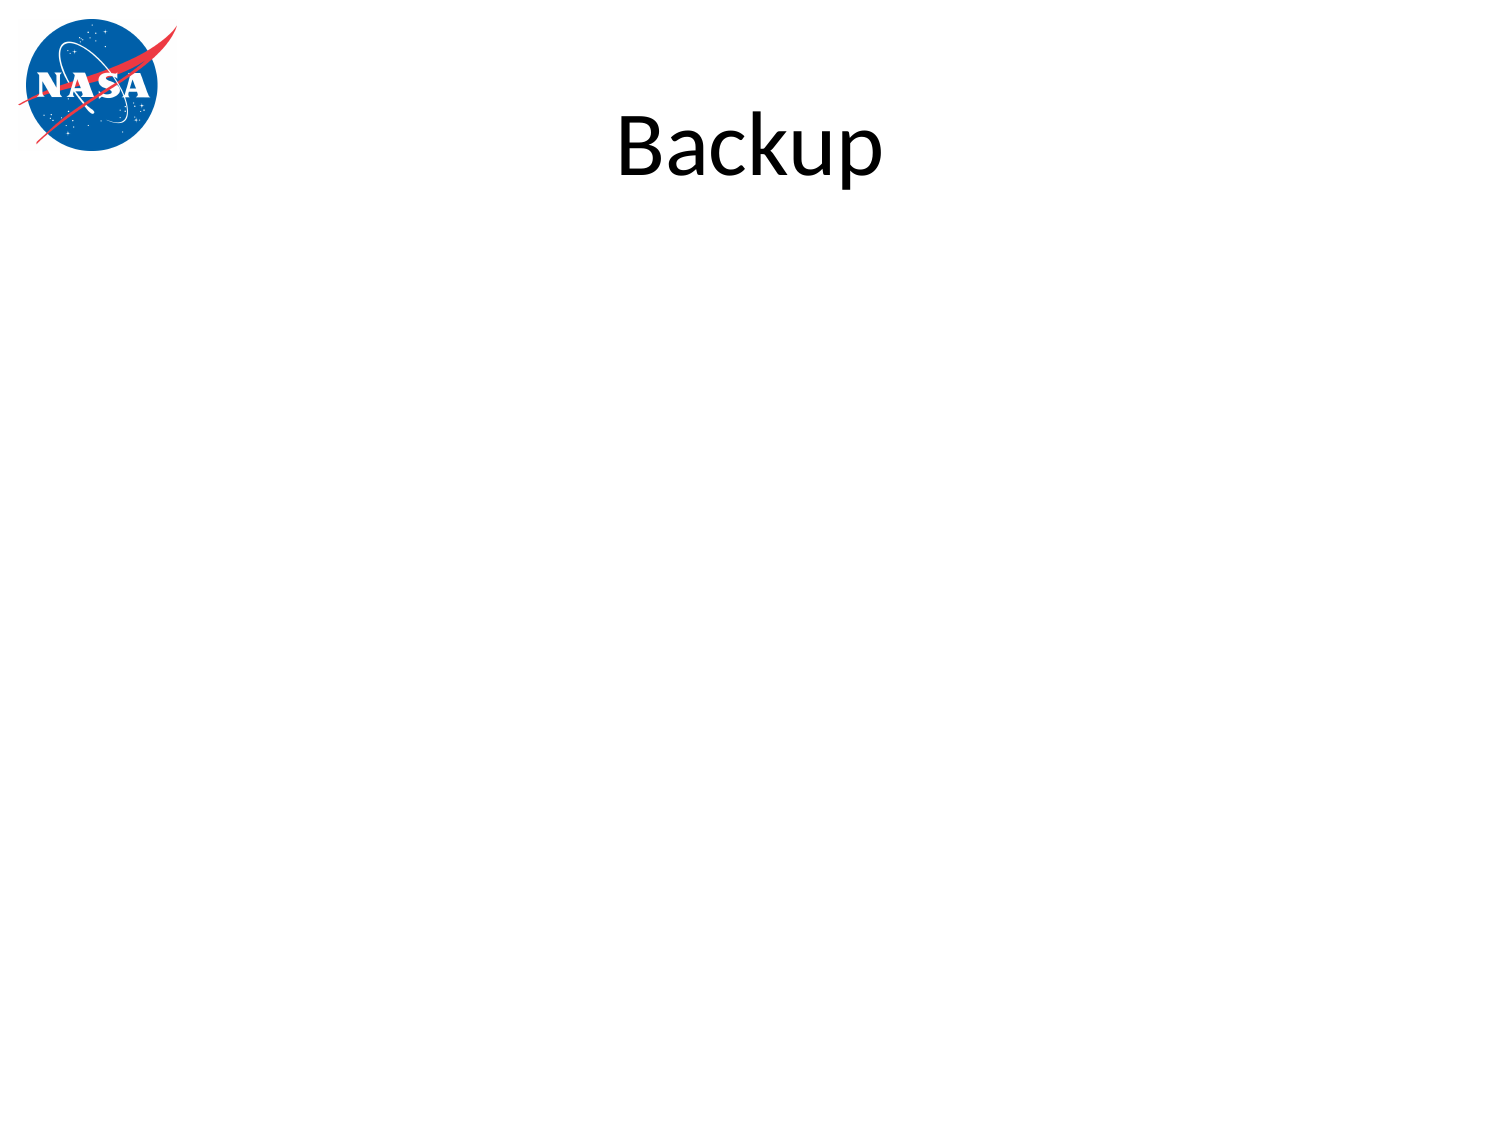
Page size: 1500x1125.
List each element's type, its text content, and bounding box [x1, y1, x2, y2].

picture [18, 19, 177, 151]
title Backup [75, 45, 1425, 233]
